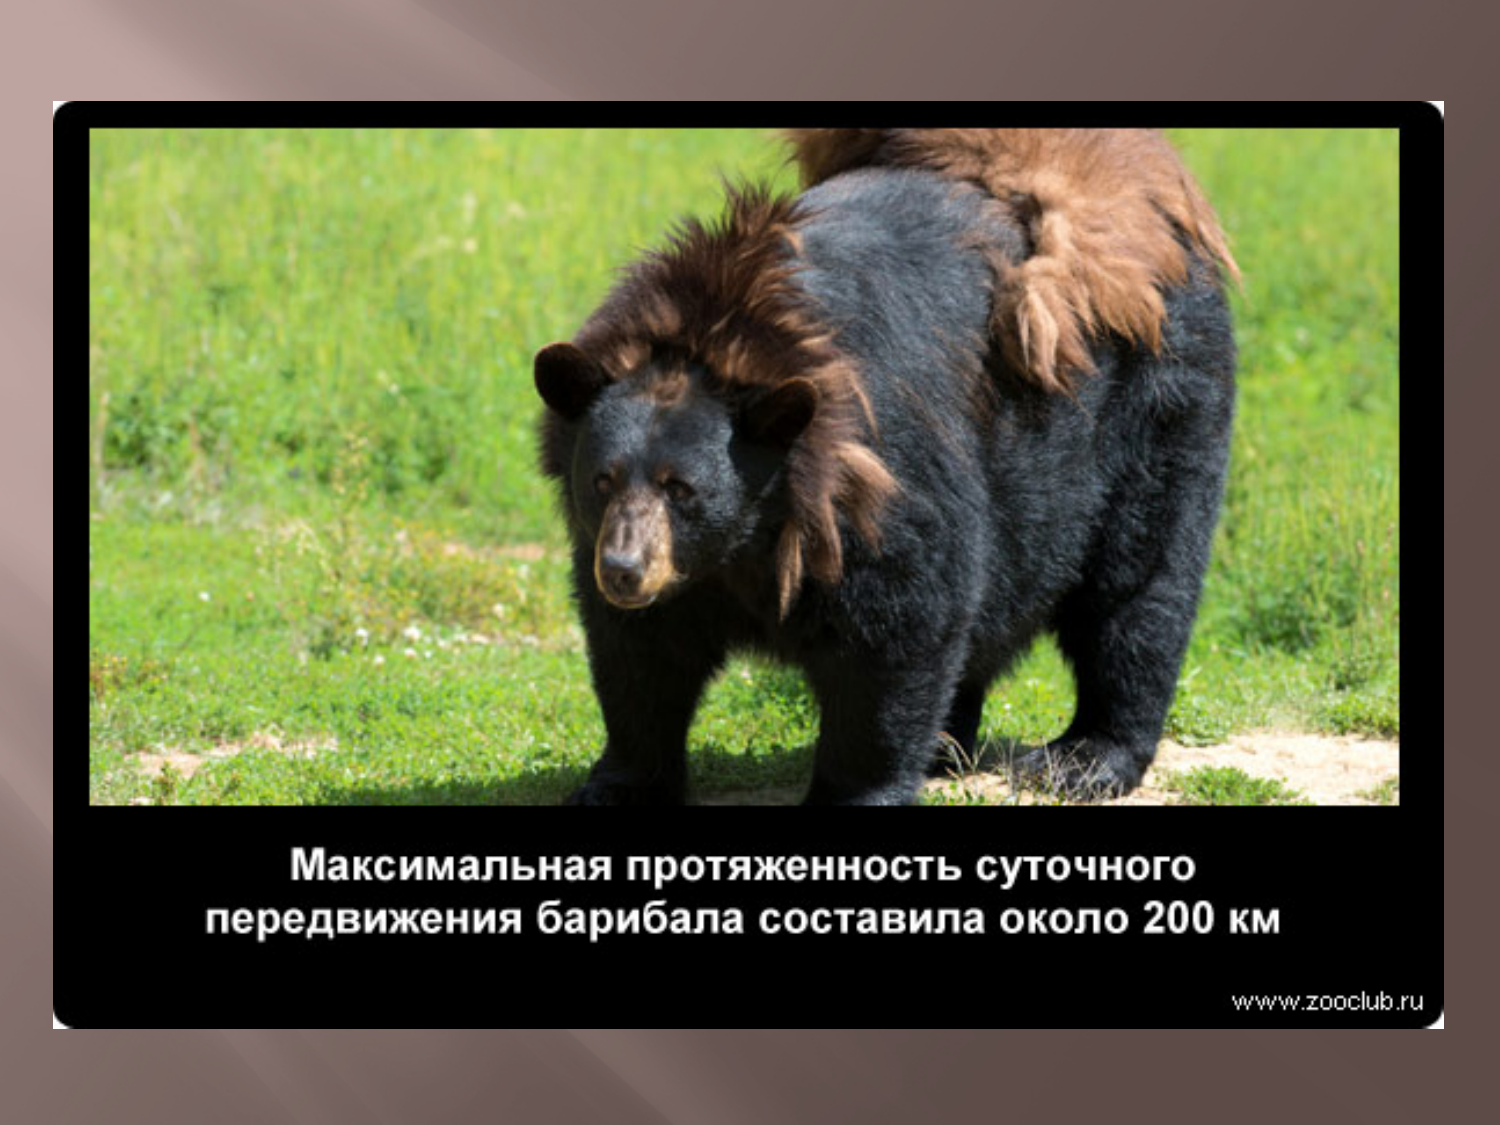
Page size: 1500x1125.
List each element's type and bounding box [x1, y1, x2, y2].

picture [52, 101, 1444, 1029]
